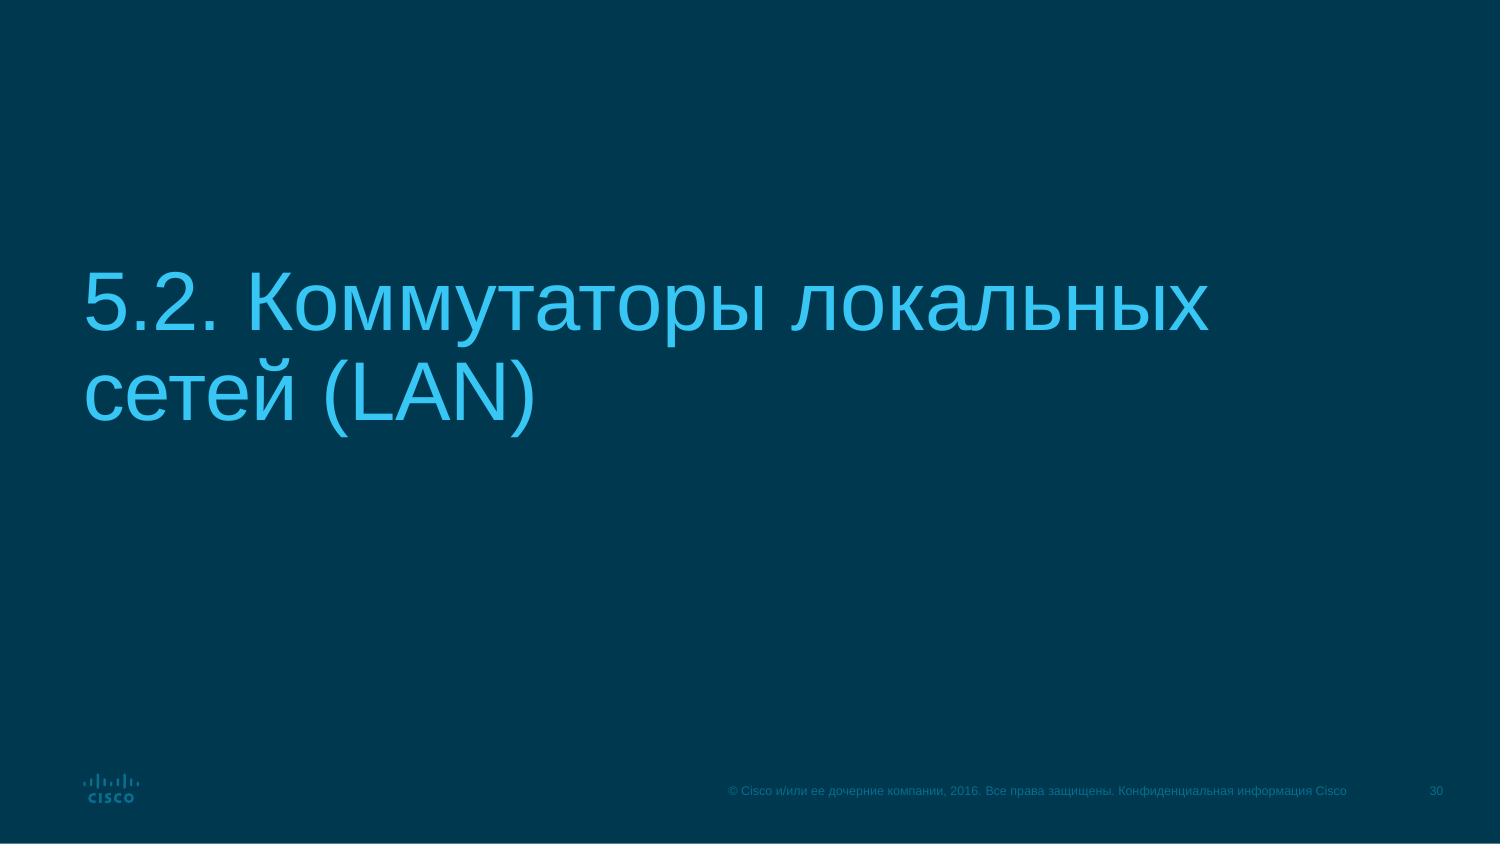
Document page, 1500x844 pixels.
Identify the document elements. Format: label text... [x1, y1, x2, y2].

title 5.2. Коммутаторы локальных сетей (LAN) [68, 150, 1315, 446]
